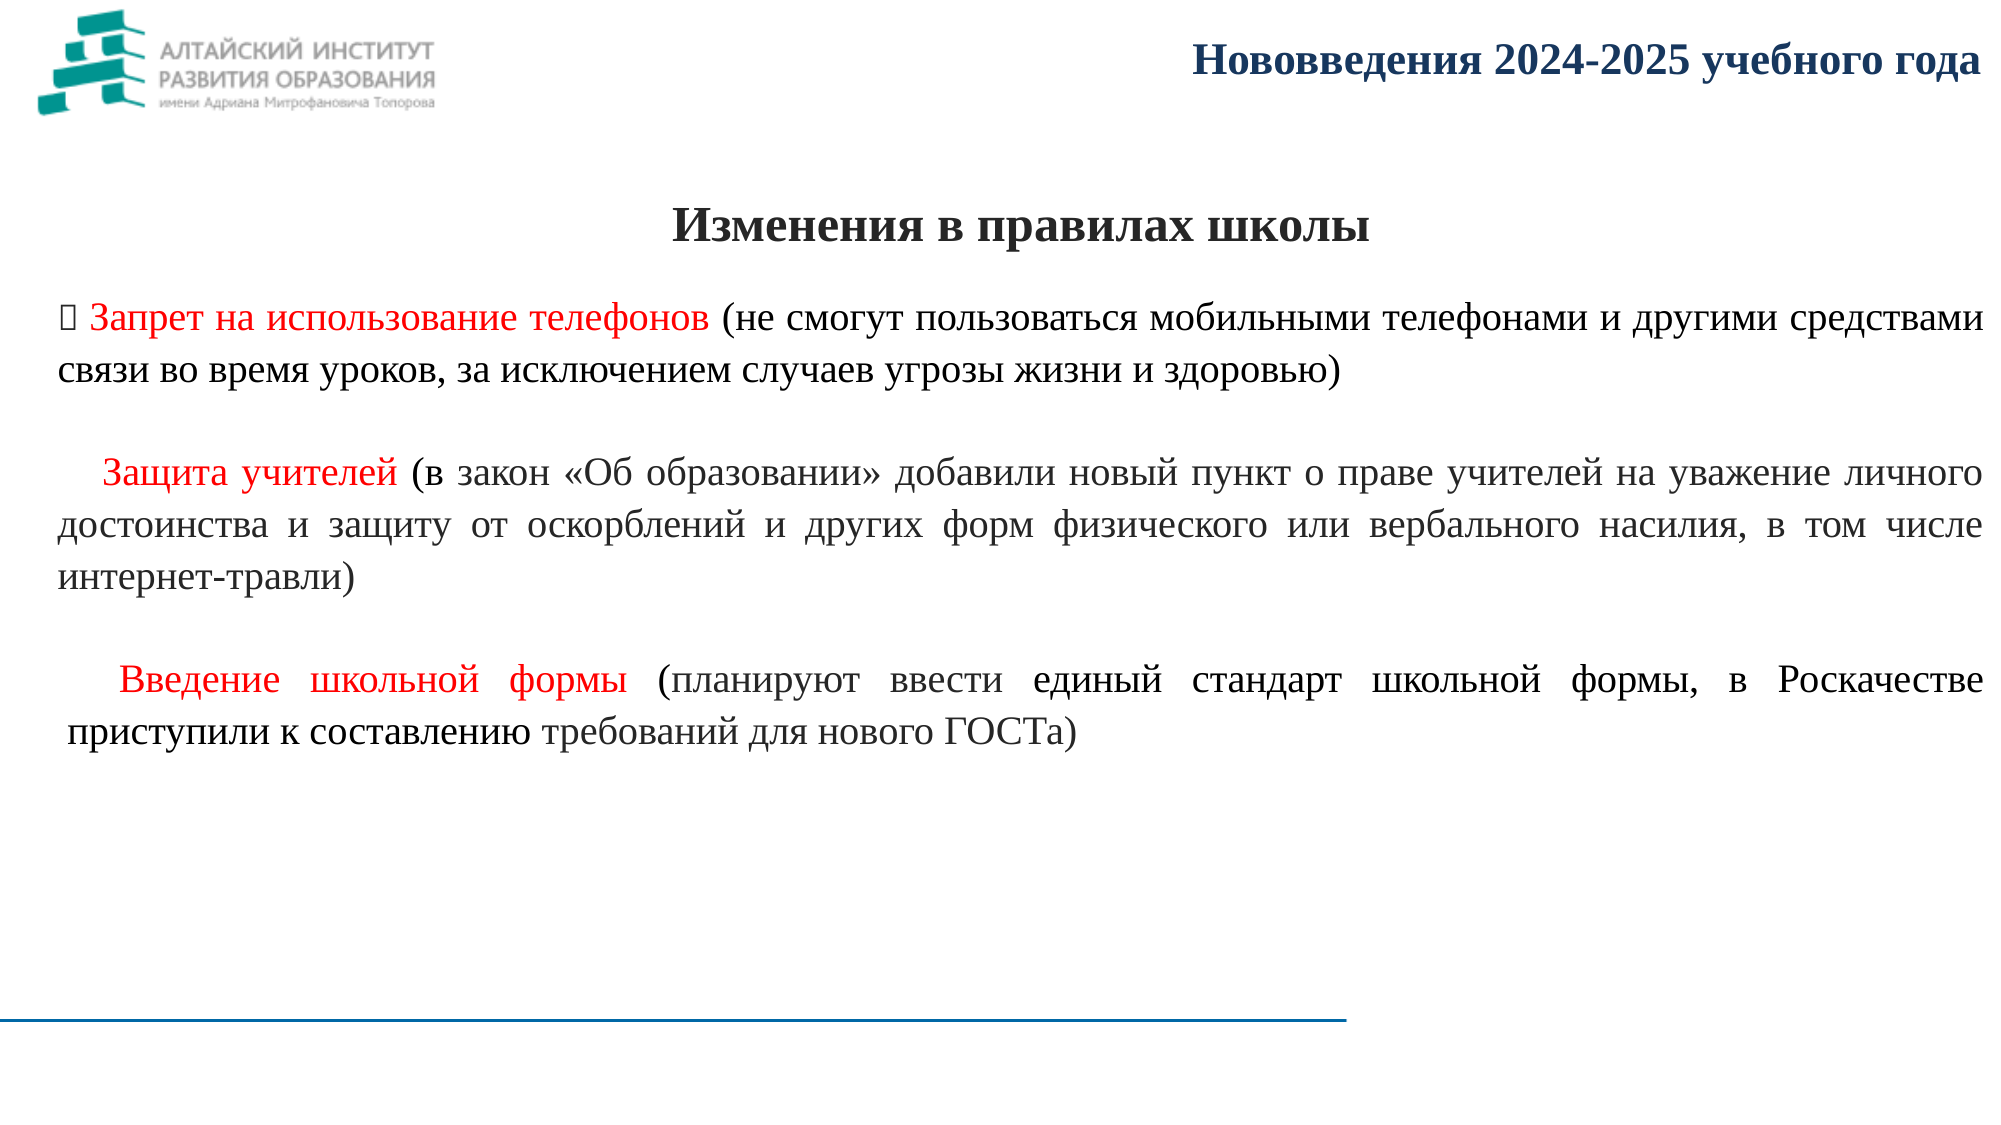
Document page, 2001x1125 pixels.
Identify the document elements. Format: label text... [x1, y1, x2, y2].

picture [12, 5, 462, 124]
text_box Нововведения 2024-2025 учебного года [471, 20, 2000, 93]
text_box Изменения в правилах школы 📌 Запрет на использование телефонов (не смогут пользоваться мобильными телефонами и другими средствами связи во время уроков, за исключением случаев угрозы жизни и здоровью) 📌 Защита учителей (в закон «‎Об образовании»‎ добавили новый пункт о праве учителей на уважение личного достоинства и защиту от оскорблений и других форм физического или вербального насилия, в том числе интернет-травли) 📌 Введение школьной формы (планируют ввести единый стандарт школьной формы, в Роскачестве приступили к составлению требований для нового ГОСТа) [42, 179, 2000, 760]
